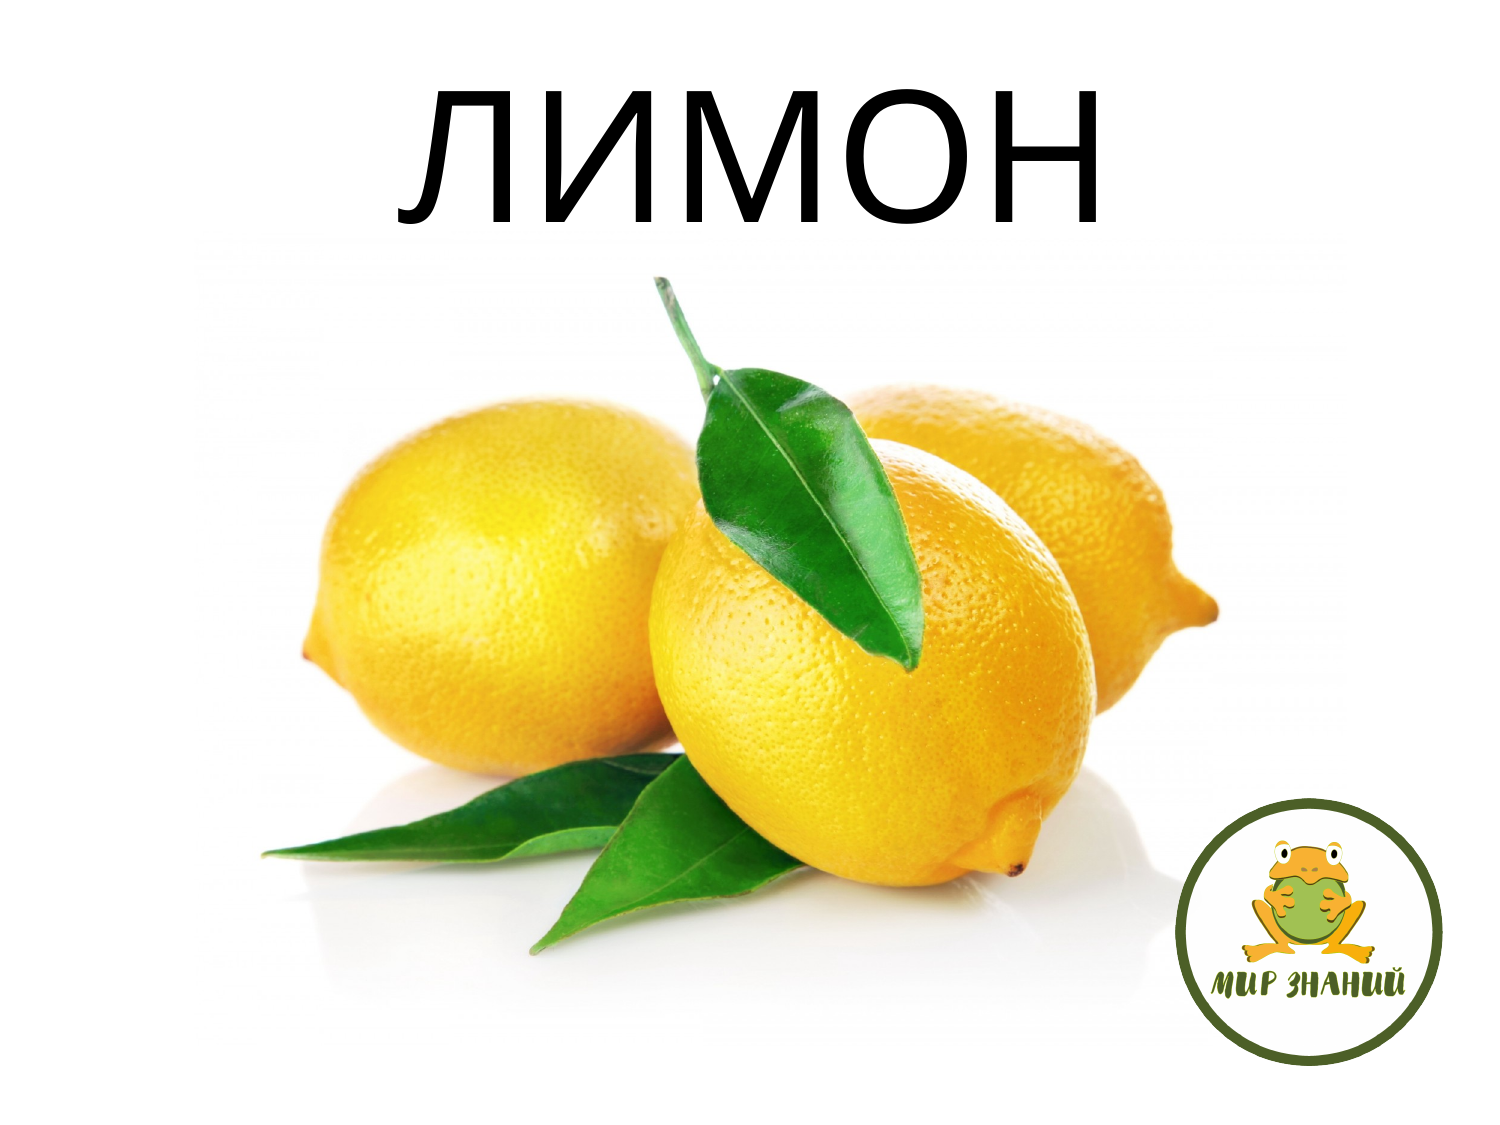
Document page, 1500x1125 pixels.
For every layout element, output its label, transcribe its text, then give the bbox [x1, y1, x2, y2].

title ЛИМОН [383, 54, 1500, 272]
picture [194, 231, 1443, 1066]
